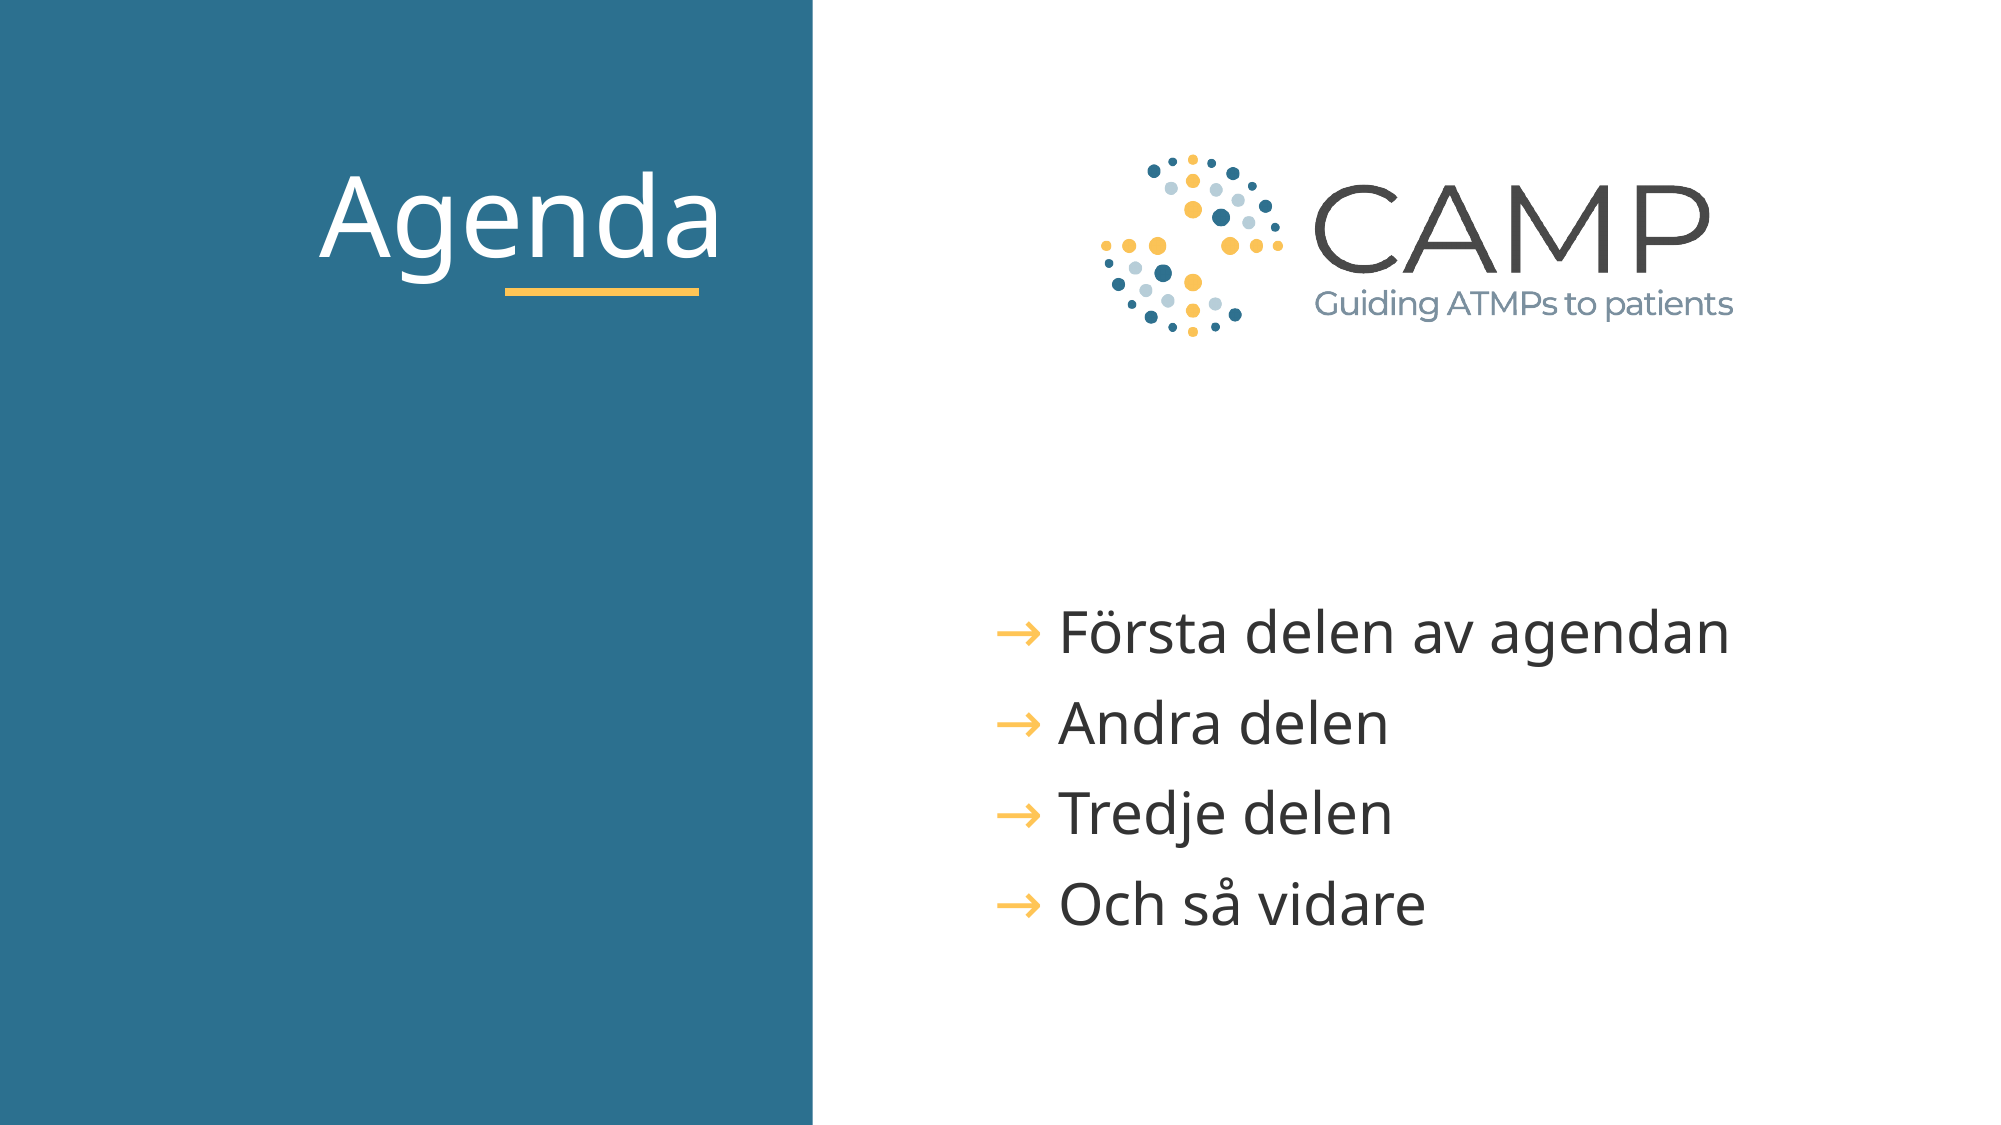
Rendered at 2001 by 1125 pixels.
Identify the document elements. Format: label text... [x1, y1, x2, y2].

list Första delen av agendan Andra delen Tredje delen Och så vidare [979, 587, 1855, 1022]
picture [1101, 154, 1733, 337]
text_box [0, 0, 814, 1125]
title Agenda [304, 113, 750, 329]
